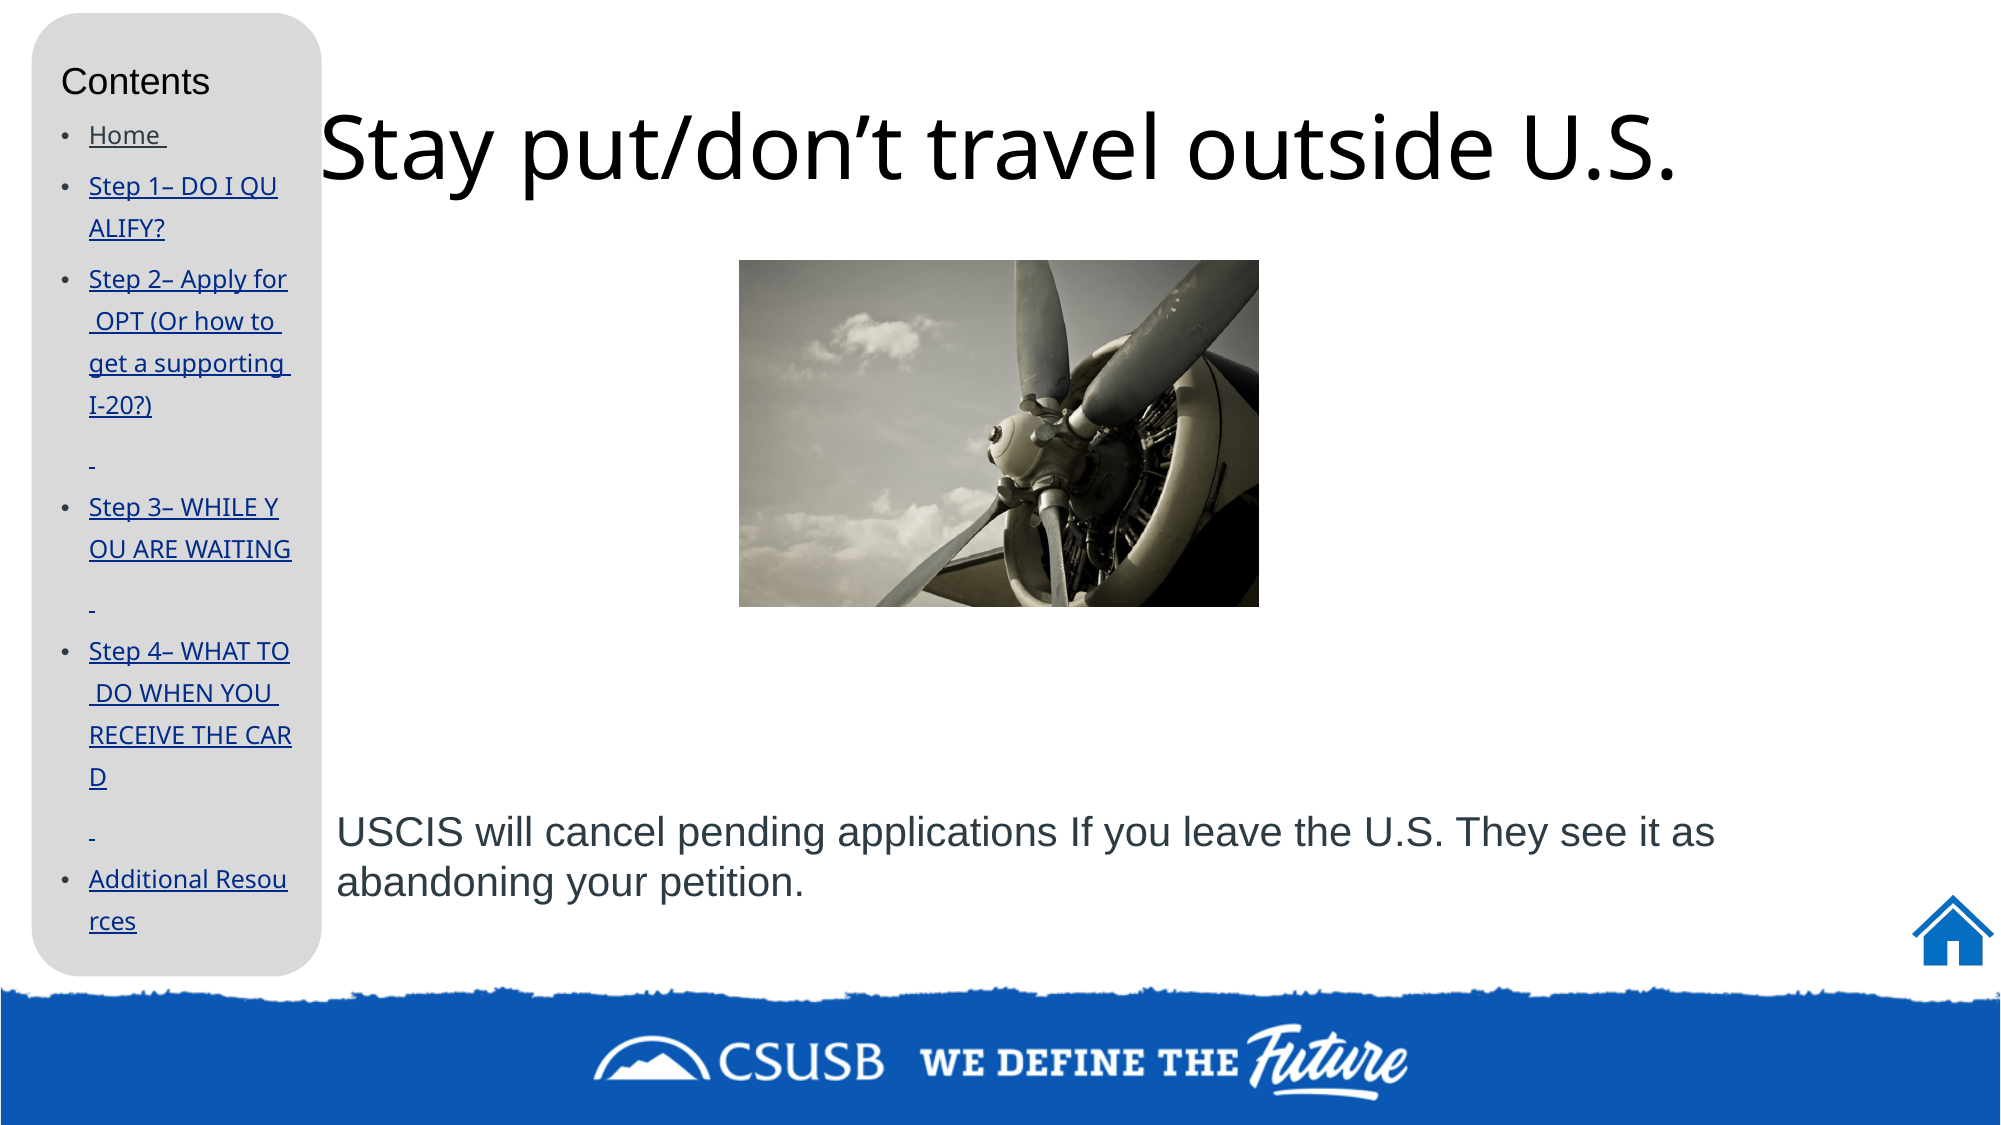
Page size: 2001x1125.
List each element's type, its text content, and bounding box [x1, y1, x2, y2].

text_box USCIS will cancel pending applications If you leave the U.S. They see it as abandoning your petition. [322, 446, 1850, 913]
picture [739, 260, 1259, 607]
title Stay put/don’t travel outside U.S. [321, 49, 1851, 238]
text_box Contents Home Step 1– DO I QUALIFY? Step 2– Apply for OPT (Or how to get a supporting I-20?) Step 3– WHILE YOU ARE WAITING Step 4– WHAT TO DO WHEN YOU RECEIVE THE CARD Additional Resources [31, 12, 322, 977]
picture [0, 882, 2001, 1125]
